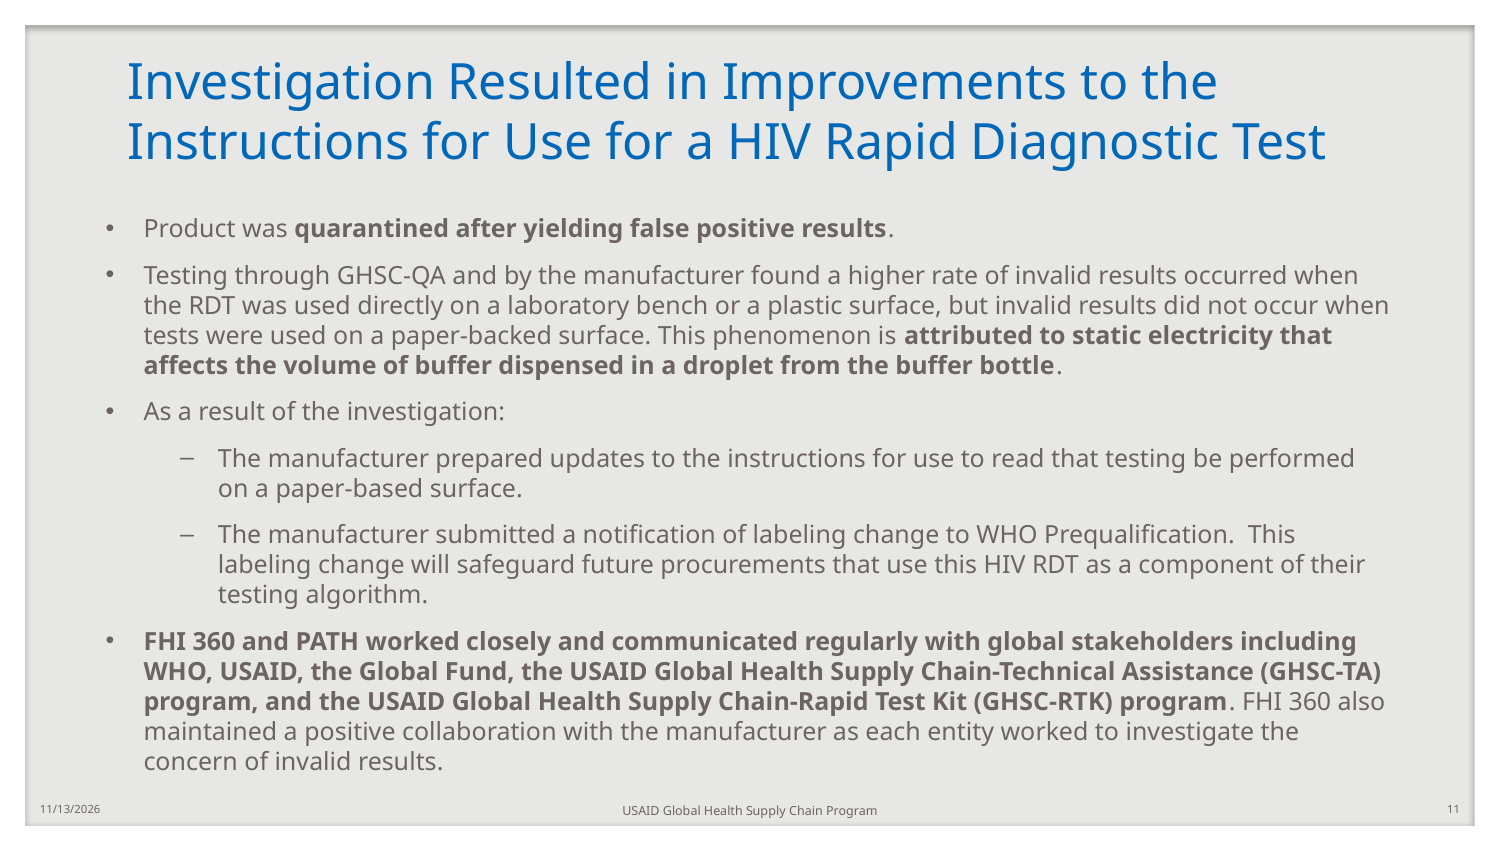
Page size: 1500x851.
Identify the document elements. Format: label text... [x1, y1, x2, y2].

slide_number 11 [1125, 794, 1475, 826]
title Investigation Resulted in Improvements to the Instructions for Use for a HIV Rapid Diagnostic Test [112, 41, 1388, 178]
footer USAID Global Health Supply Chain Program [512, 794, 988, 826]
text_box [99, 410, 1443, 762]
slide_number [24, 794, 375, 826]
list Product was quarantined after yielding false positive results. Testing through GHSC-QA and by the manufacturer found a higher rate of invalid results occurred when the RDT was used directly on a laboratory bench or a plastic surface, but invalid results did not occur when tests were used on a paper-backed surface. This phenomenon is attributed to static electricity that affects the volume of buffer dispensed in a droplet from the buffer bottle. As a result of the investigation: The manufacturer prepared updates to the instructions for use to read that testing be performed on a paper-based surface. The manufacturer submitted a notification of labeling change to WHO Prequalification. This labeling change will safeguard future procurements that use this HIV RDT as a component of their testing algorithm. FHI 360 and PATH worked closely and communicated regularly with global stakeholders including WHO, USAID, the Global Fund, the USAID Global Health Supply Chain-Technical Assistance (GHSC-TA) program, and the USAID Global Health Supply Chain-Rapid Test Kit (GHSC-RTK) program. FHI 360 also maintained a positive collaboration with the manufacturer as each entity worked to investigate the concern of invalid results. [90, 205, 1410, 771]
